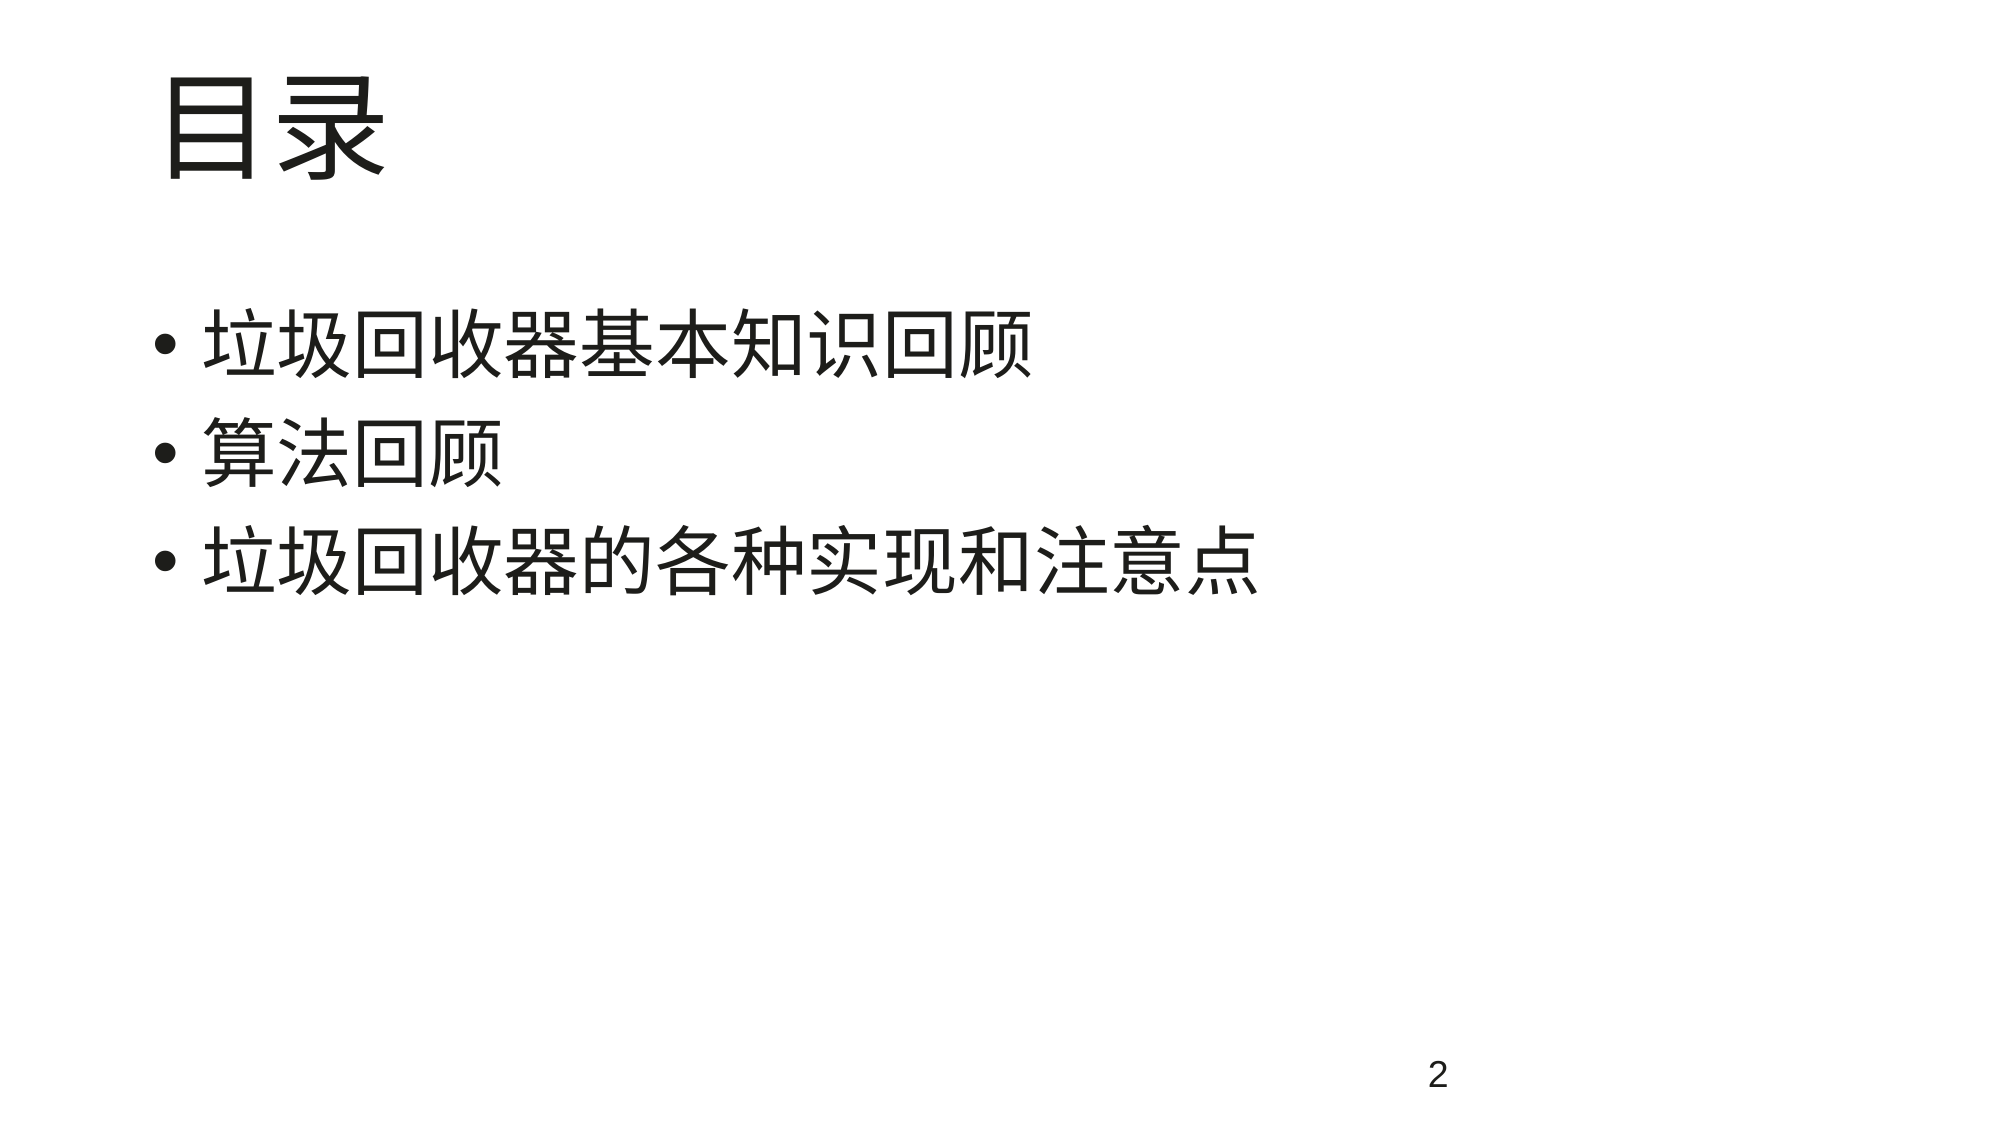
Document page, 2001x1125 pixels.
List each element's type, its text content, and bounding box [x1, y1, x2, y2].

slide_number 2 [1413, 1042, 1864, 1103]
title 目录 [137, 59, 1864, 278]
list 垃圾回收器基本知识回顾 算法回顾 垃圾回收器的各种实现和注意点 [137, 299, 1864, 1014]
